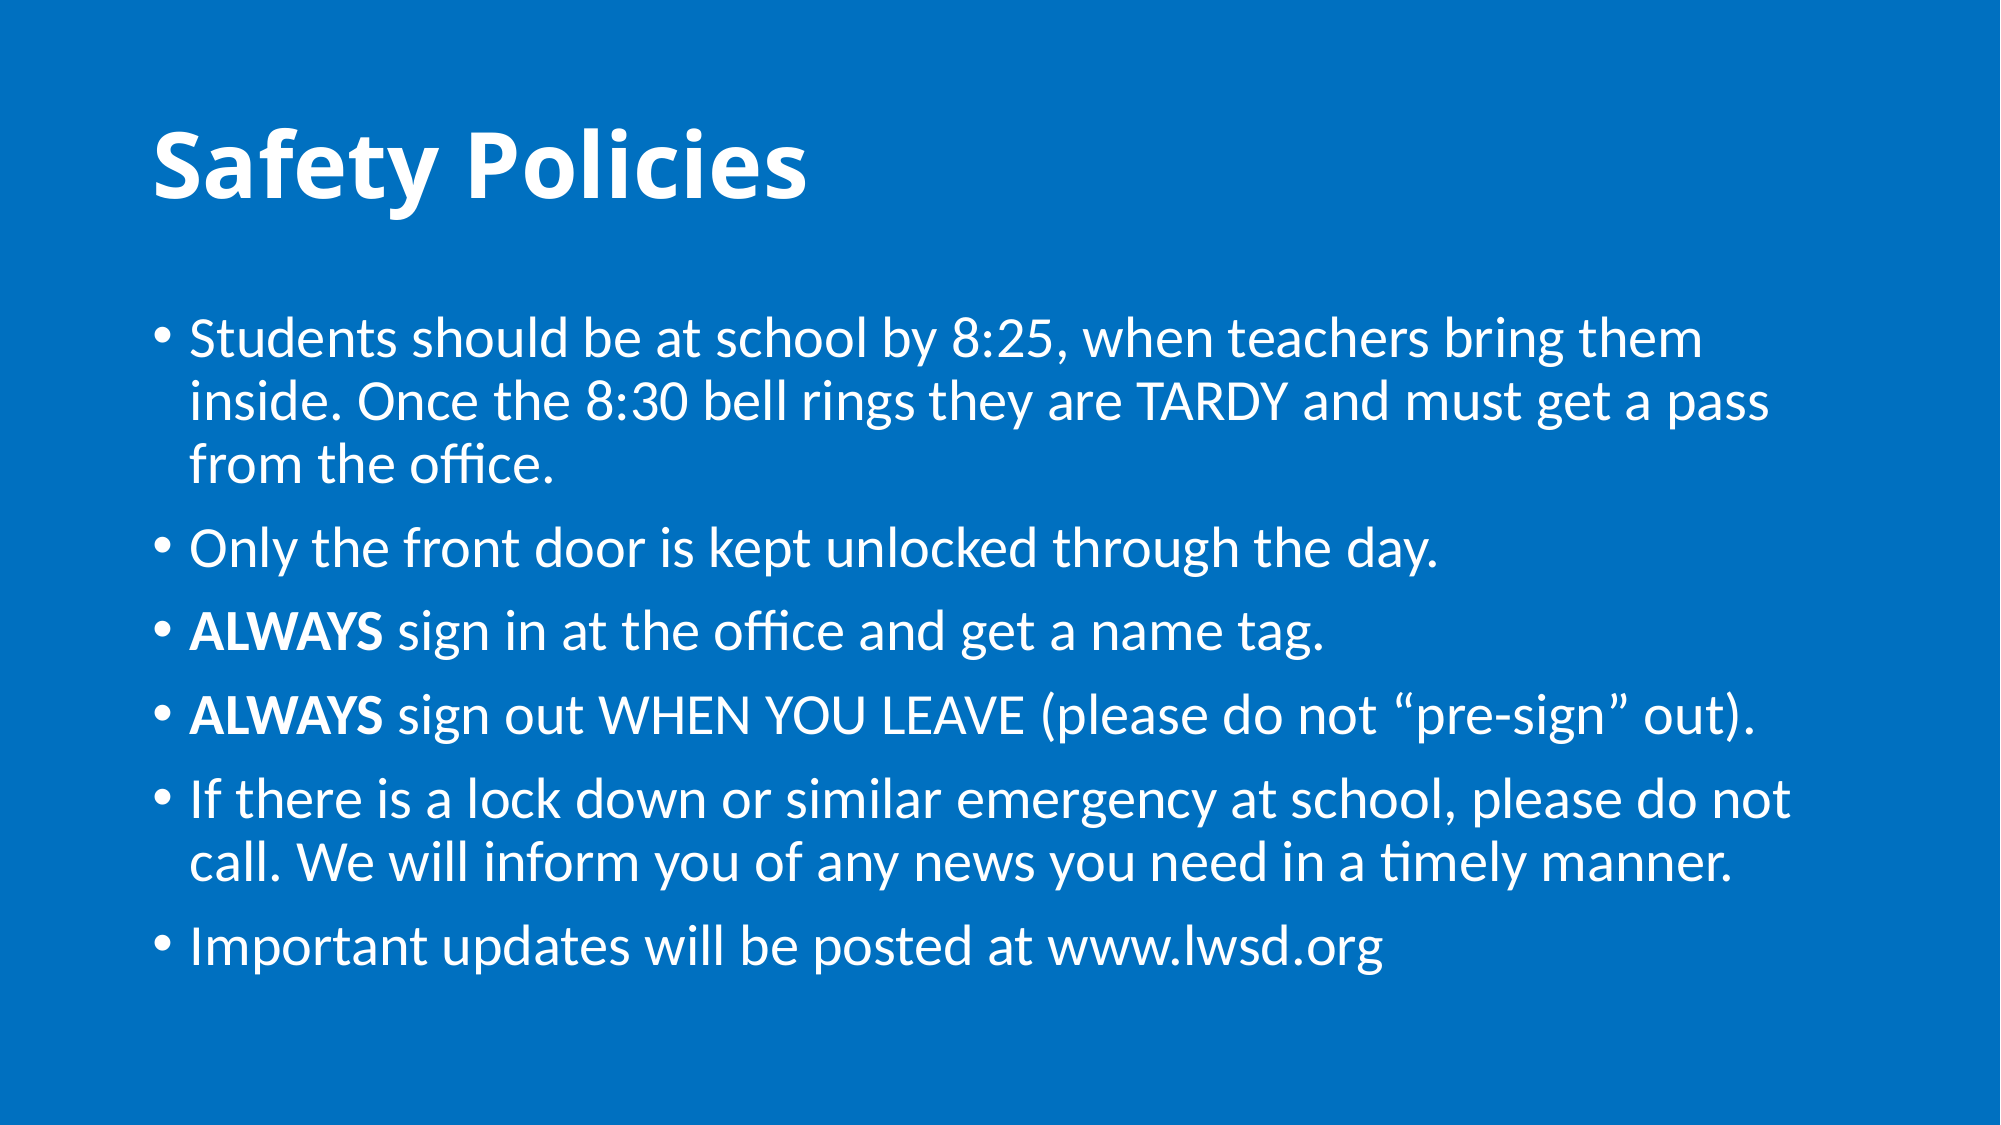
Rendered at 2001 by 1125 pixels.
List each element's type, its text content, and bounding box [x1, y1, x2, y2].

list Students should be at school by 8:25, when teachers bring them inside. Once the 8:30 bell rings they are TARDY and must get a pass from the office. Only the front door is kept unlocked through the day. ALWAYS sign in at the office and get a name tag. ALWAYS sign out WHEN YOU LEAVE (please do not “pre-sign” out). If there is a lock down or similar emergency at school, please do not call. We will inform you of any news you need in a timely manner. Important updates will be posted at www.lwsd.org [137, 299, 1863, 1014]
title Safety Policies [137, 59, 1863, 278]
